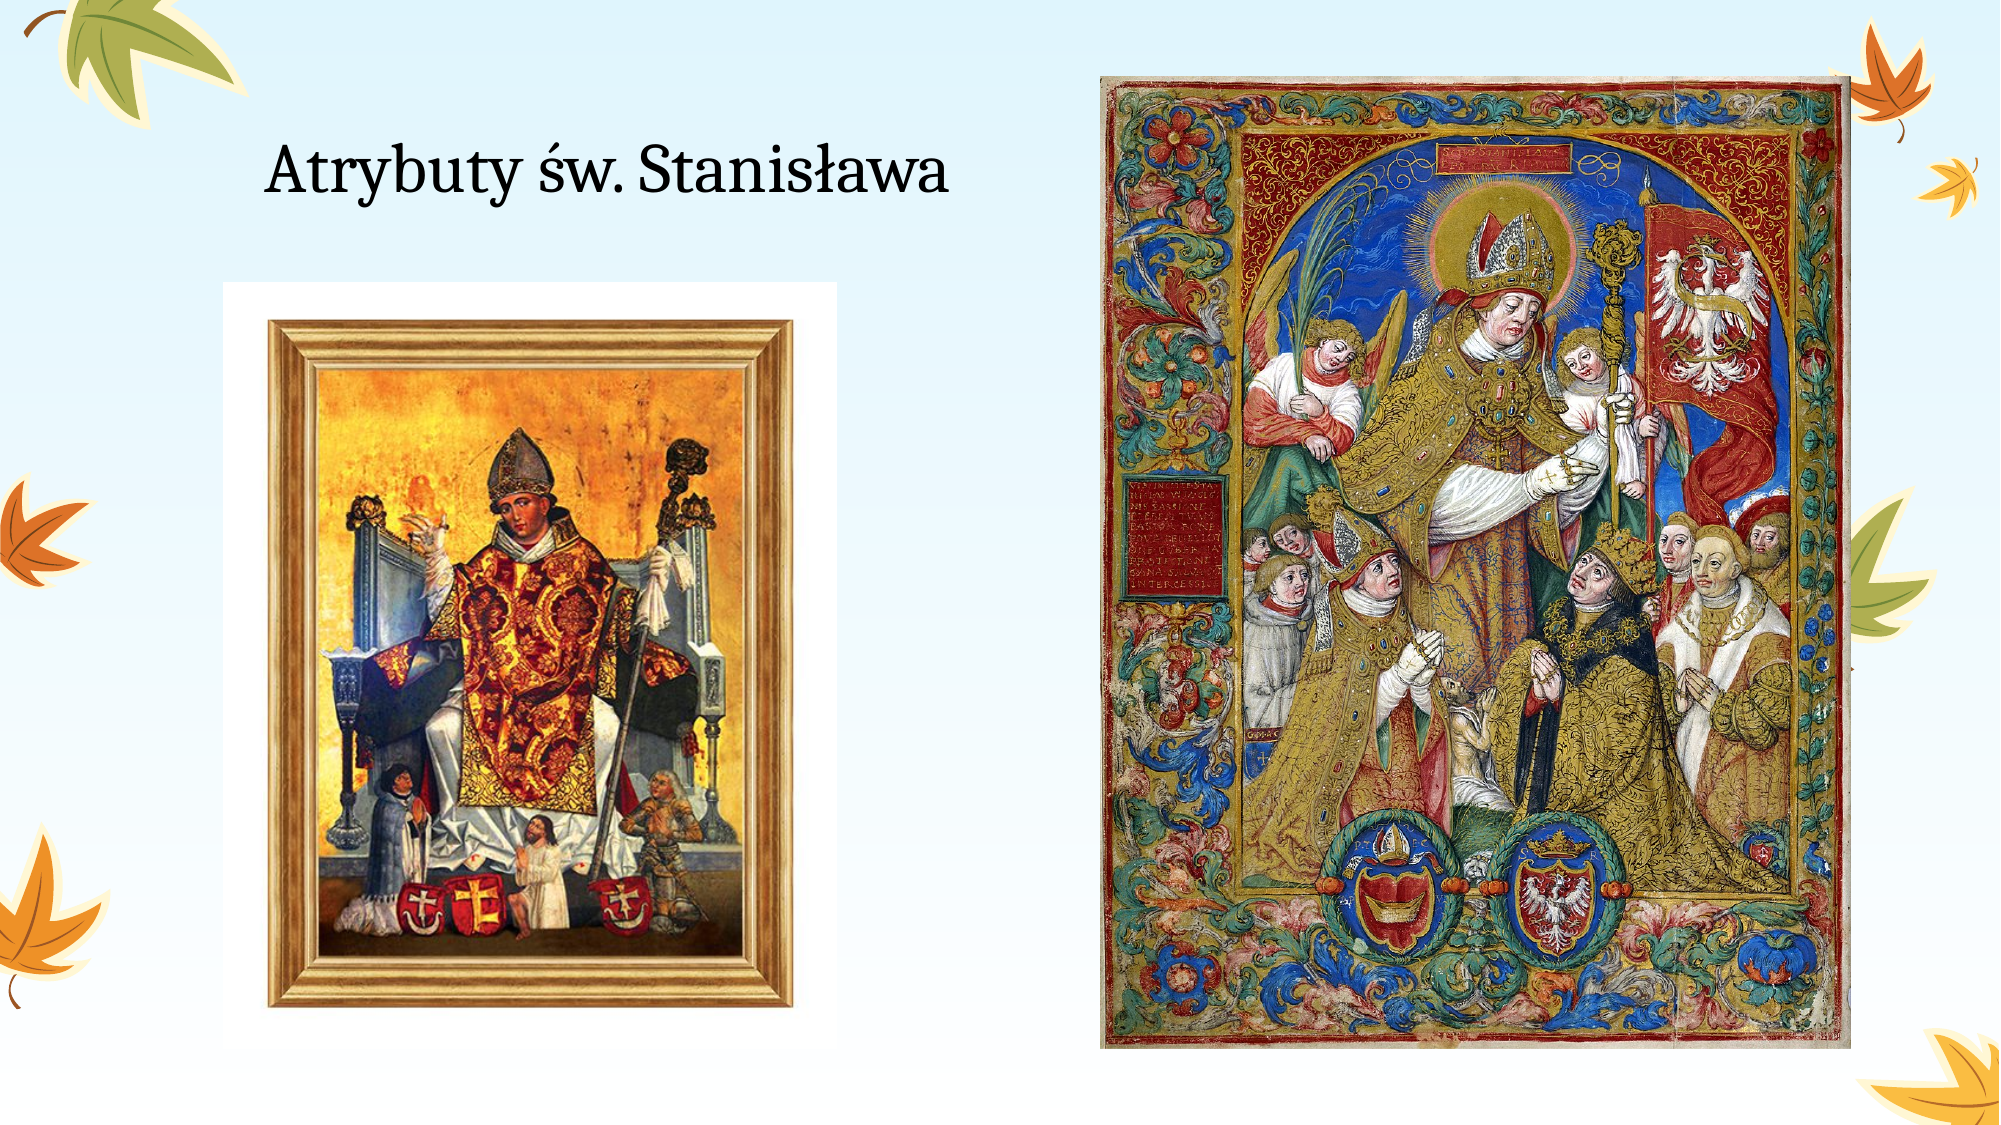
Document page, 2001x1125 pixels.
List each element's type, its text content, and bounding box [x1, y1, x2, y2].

picture [1100, 76, 1851, 1049]
title Atrybuty św. Stanisława [249, 12, 1749, 216]
picture [223, 282, 837, 1049]
